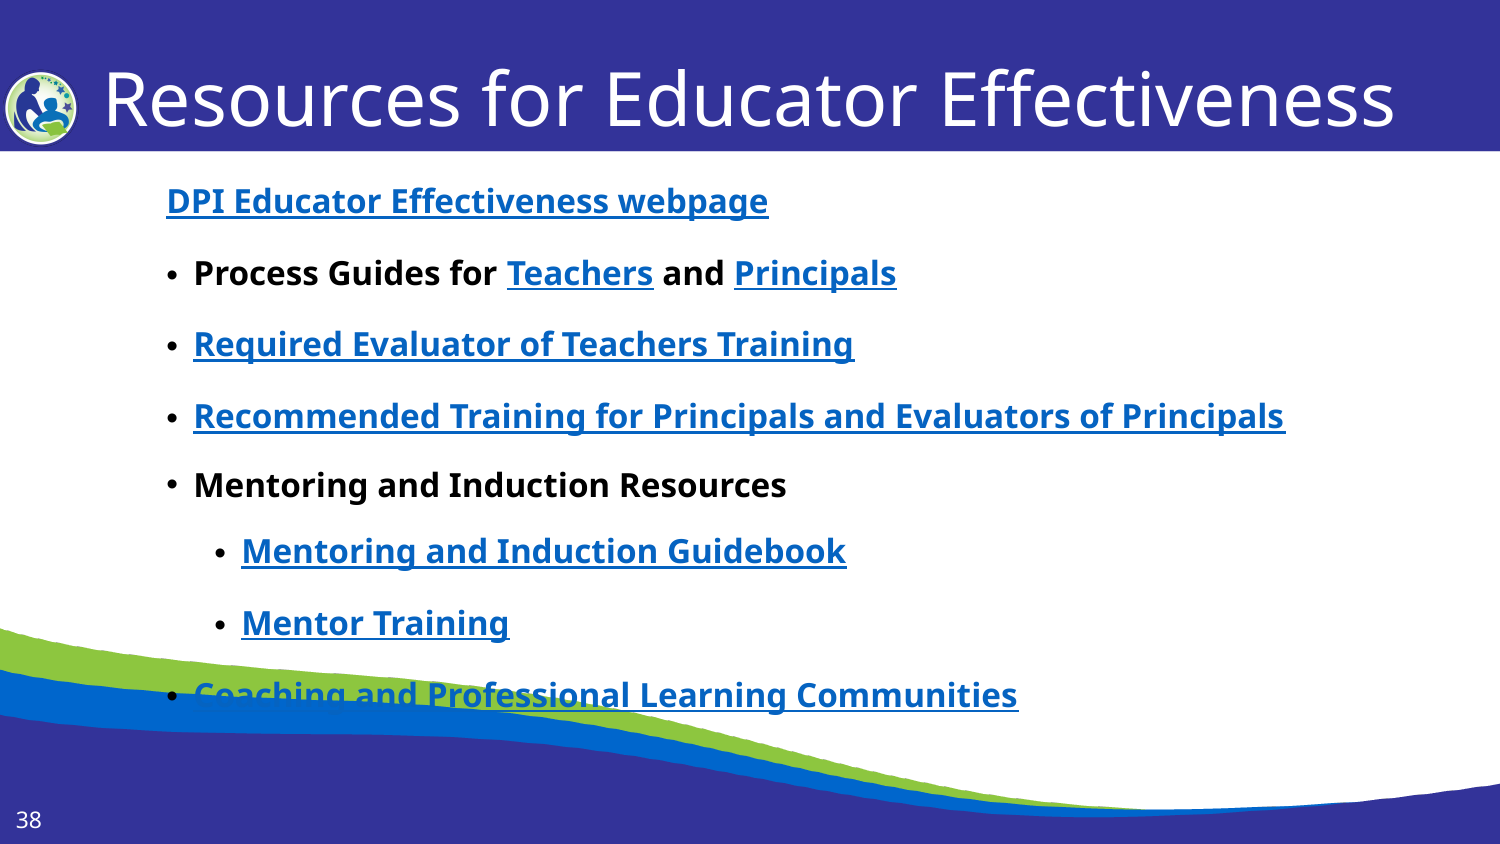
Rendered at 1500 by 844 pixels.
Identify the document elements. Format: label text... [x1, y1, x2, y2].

picture [0, 66, 83, 151]
list DPI Educator Effectiveness webpage Process Guides for Teachers and Principals Required Evaluator of Teachers Training Recommended Training for Principals and Evaluators of Principals Mentoring and Induction Resources Mentoring and Induction Guidebook Mentor Training Coaching and Professional Learning Communities [151, 150, 1355, 754]
title Resources for Educator Effectiveness [0, 0, 1500, 151]
slide_number 38 [0, 798, 59, 844]
picture [0, 608, 1500, 844]
